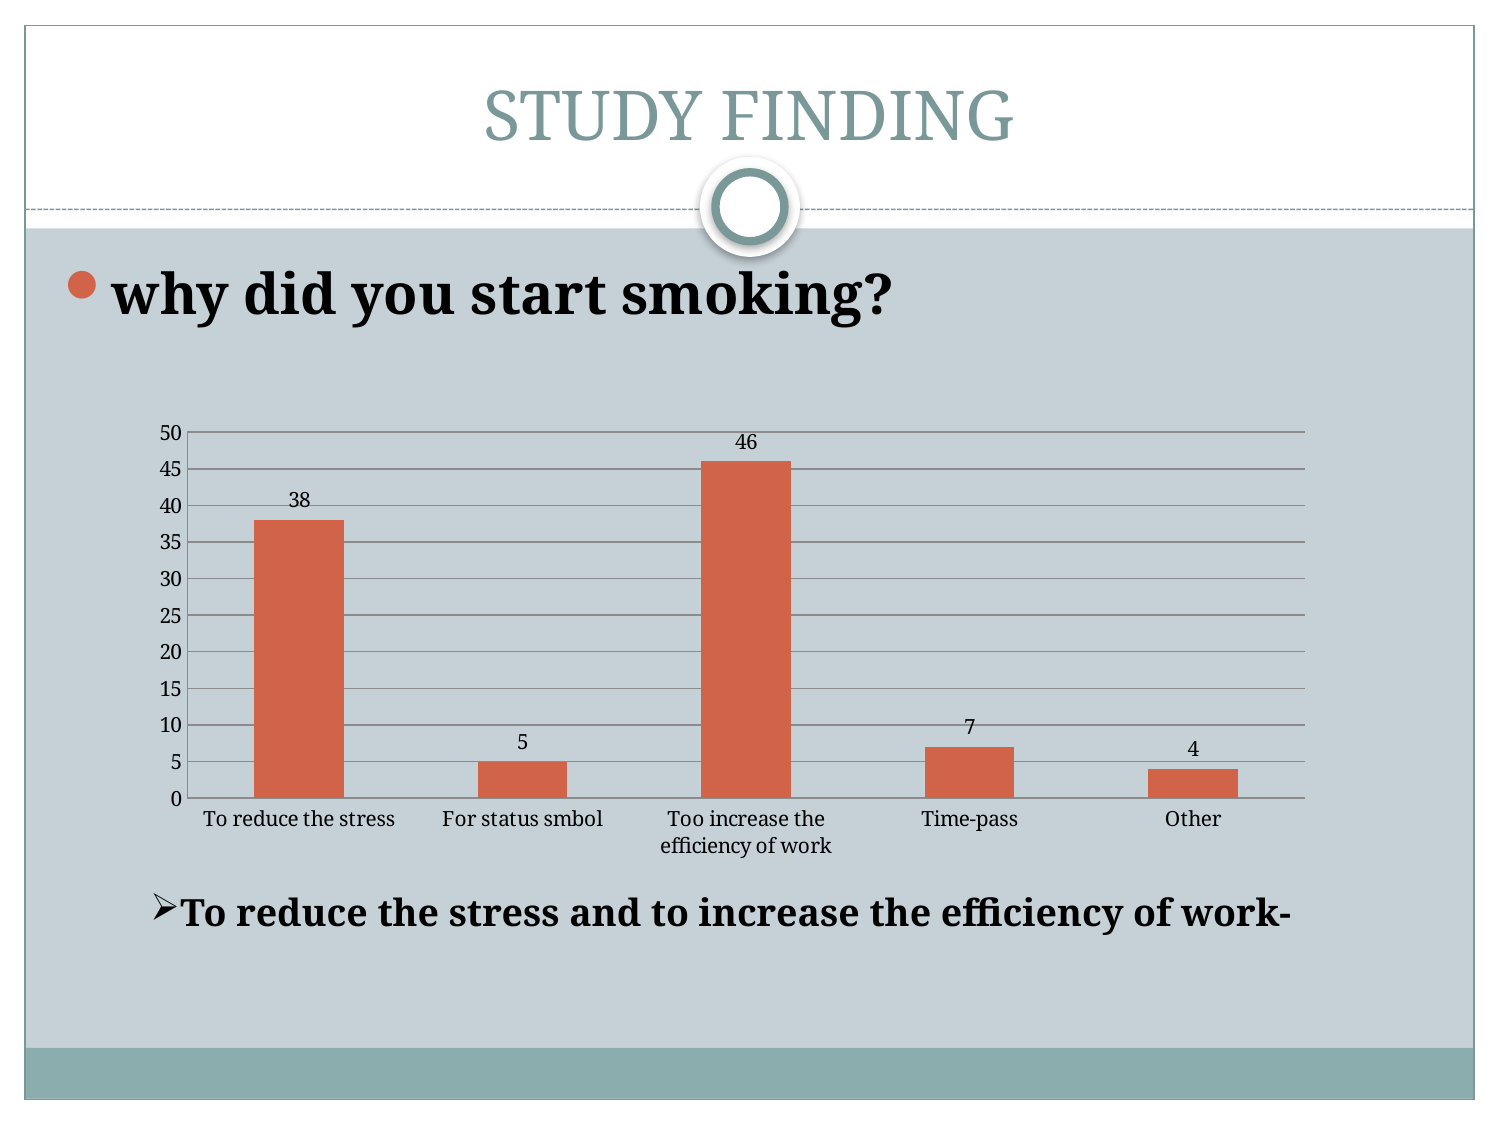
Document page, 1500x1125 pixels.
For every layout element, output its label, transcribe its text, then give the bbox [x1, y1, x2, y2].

chart [135, 408, 1329, 870]
text_box To reduce the stress and to increase the efficiency of work- [135, 881, 1341, 987]
list why did you start smoking? [49, 250, 1445, 1001]
title STUDY FINDING [49, 37, 1450, 162]
